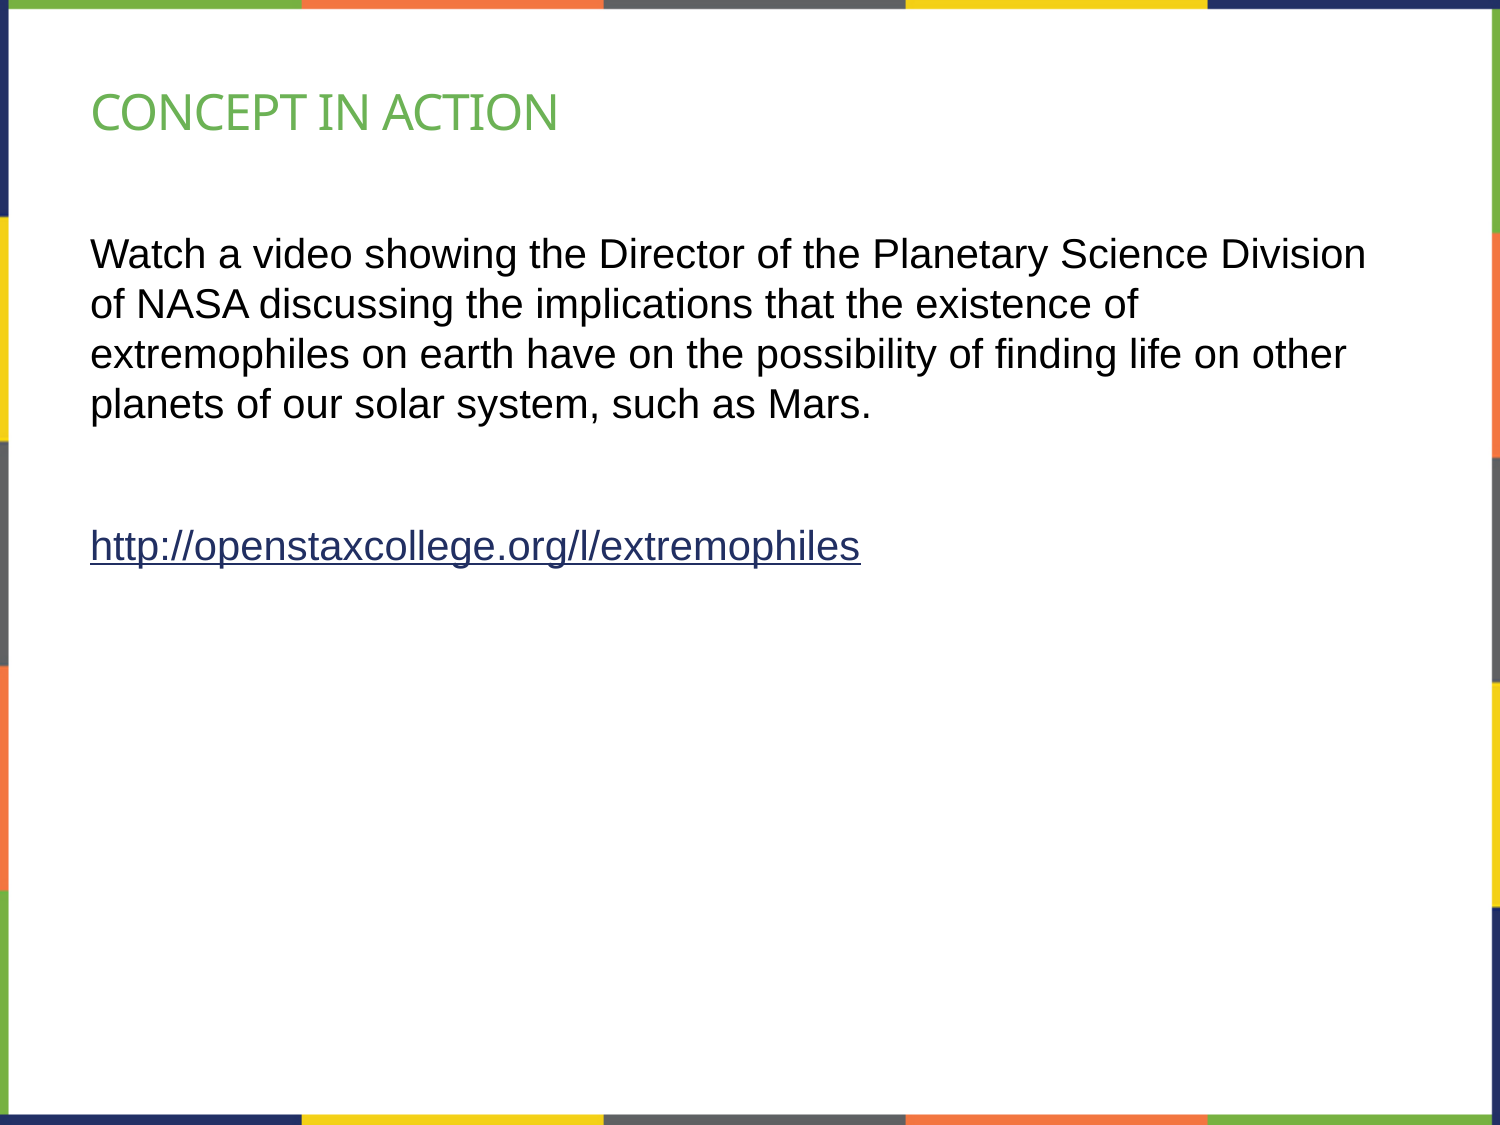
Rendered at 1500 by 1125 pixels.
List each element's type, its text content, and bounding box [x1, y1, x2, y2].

list Watch a video showing the Director of the Planetary Science Division of NASA discussing the implications that the existence of extremophiles on earth have on the possibility of finding life on other planets of our solar system, such as Mars. http://openstaxcollege.org/l/extremophiles [75, 219, 1398, 986]
title Concept in action [75, 39, 1398, 148]
picture [0, 0, 1500, 1125]
